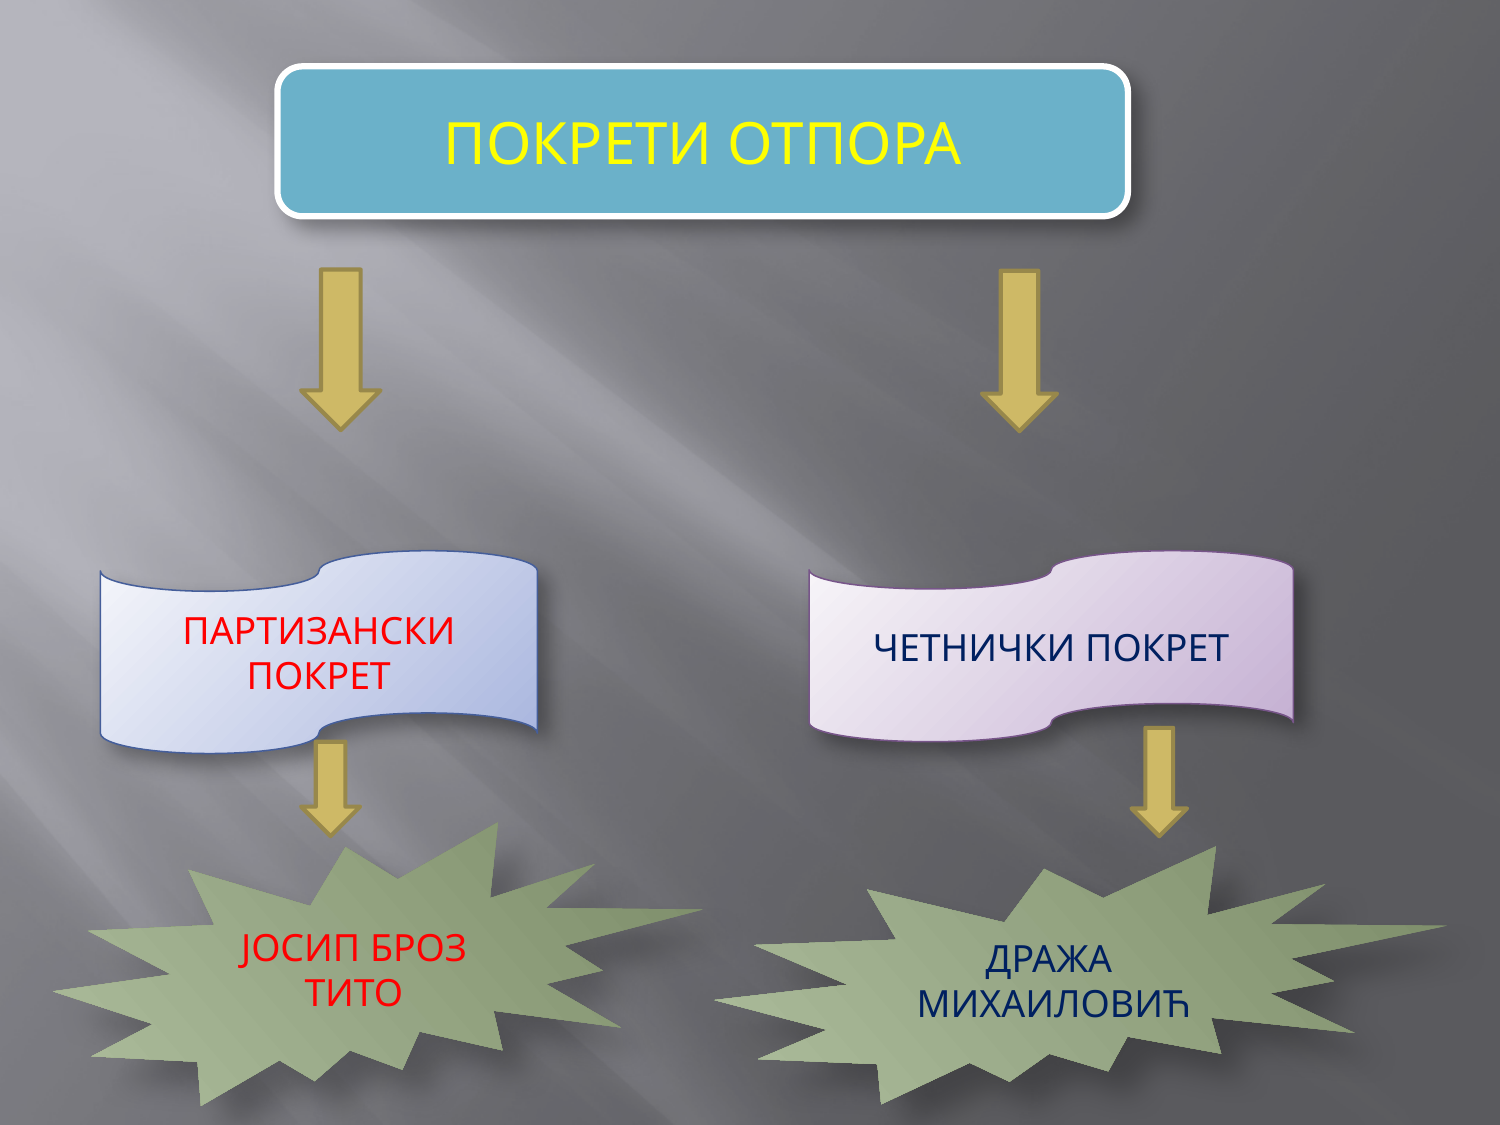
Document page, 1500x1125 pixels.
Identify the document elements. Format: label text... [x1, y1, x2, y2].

text_box ДРАЖА МИХАИЛОВИЋ [714, 846, 1447, 1105]
text_box ПАРТИЗАНСКИ ПОКРЕТ [99, 549, 539, 755]
text_box [979, 268, 1060, 434]
text_box [299, 267, 383, 433]
text_box [1129, 725, 1190, 839]
text_box ПОКРЕТИ ОТПОРА [274, 63, 1132, 220]
text_box ЈОСИП БРОЗ ТИТО [53, 822, 703, 1106]
text_box ЧЕТНИЧКИ ПОКРЕТ [808, 549, 1295, 743]
text_box [299, 739, 363, 839]
